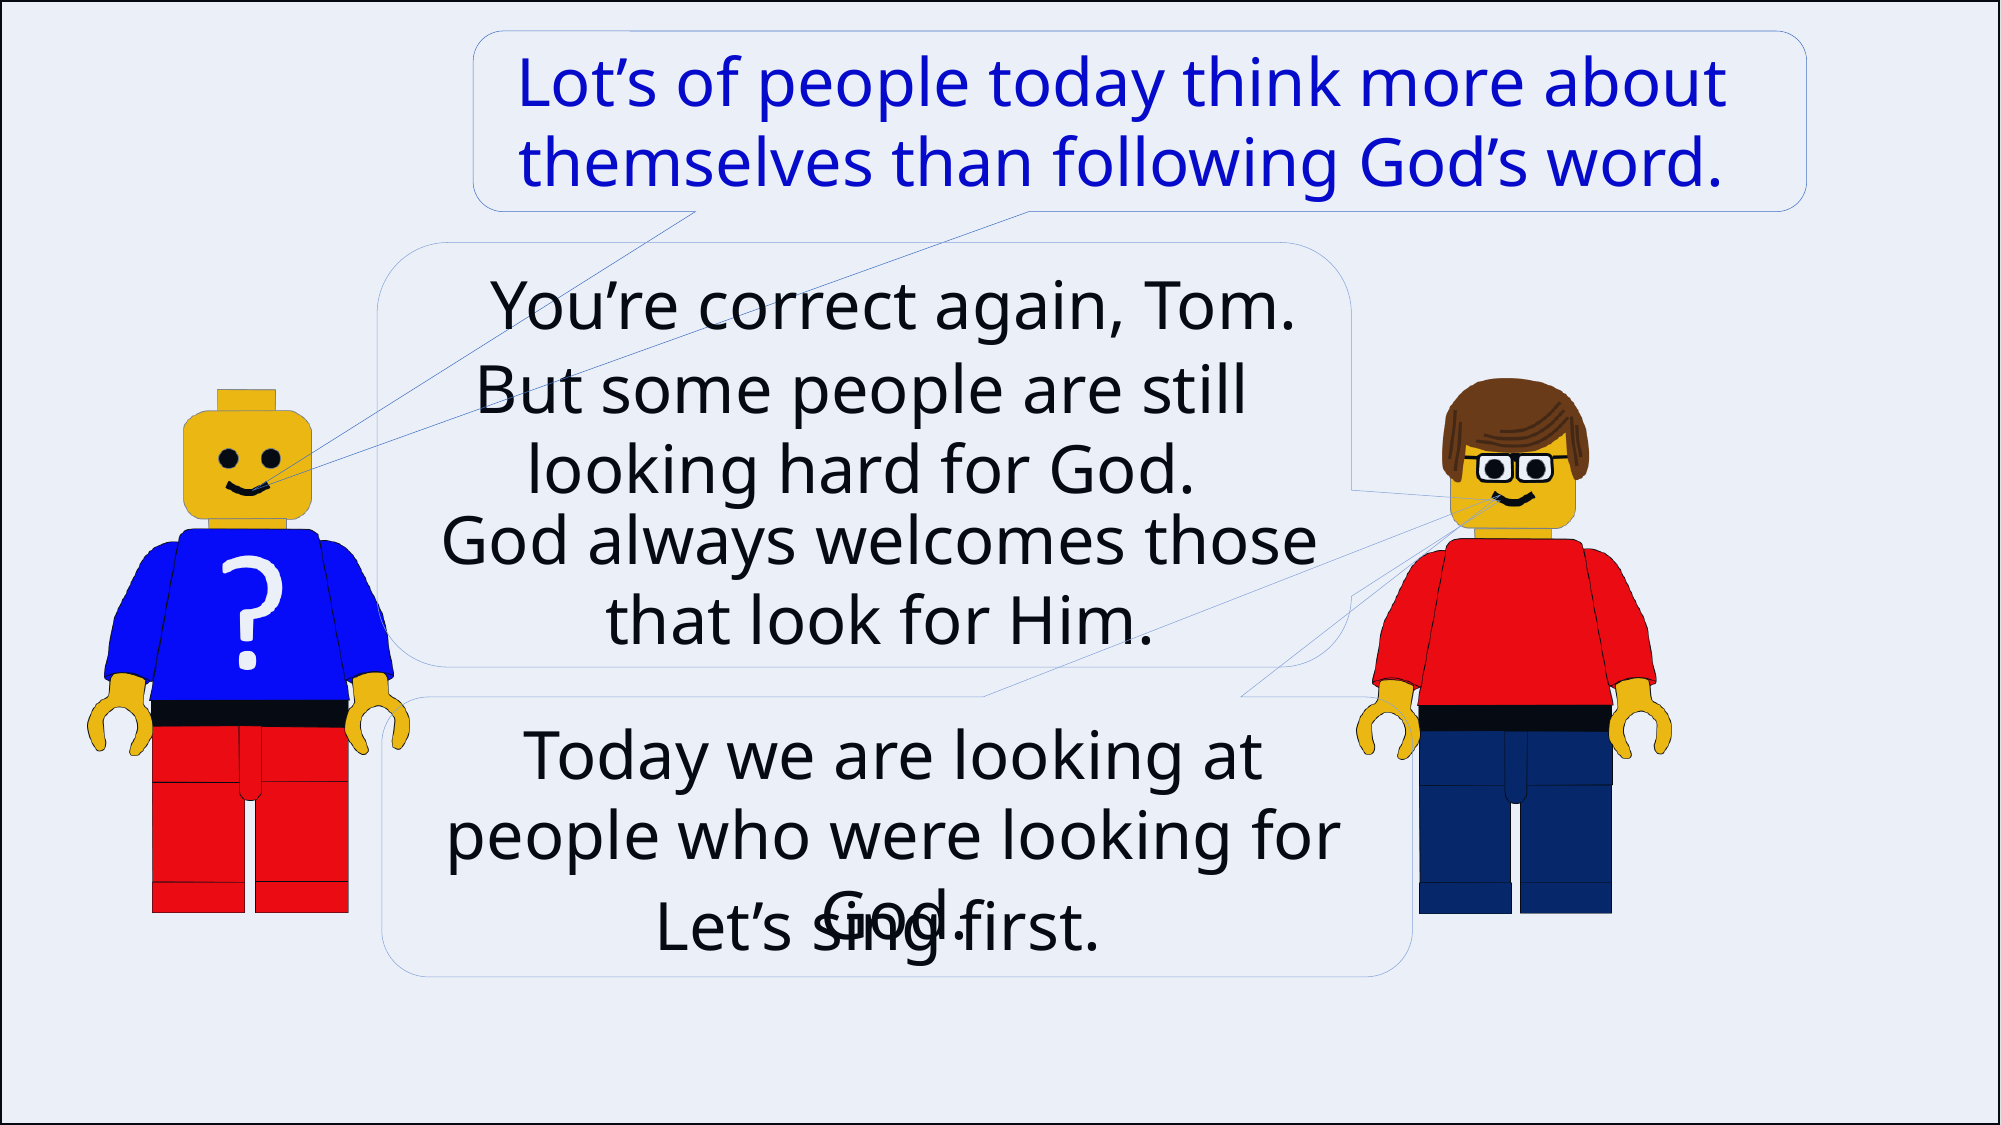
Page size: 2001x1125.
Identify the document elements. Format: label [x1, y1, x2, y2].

picture [1356, 378, 1672, 914]
text_box [381, 696, 1413, 977]
picture [87, 390, 410, 913]
text_box [473, 30, 1807, 212]
text_box [0, 0, 2000, 1125]
text_box [377, 242, 1352, 668]
